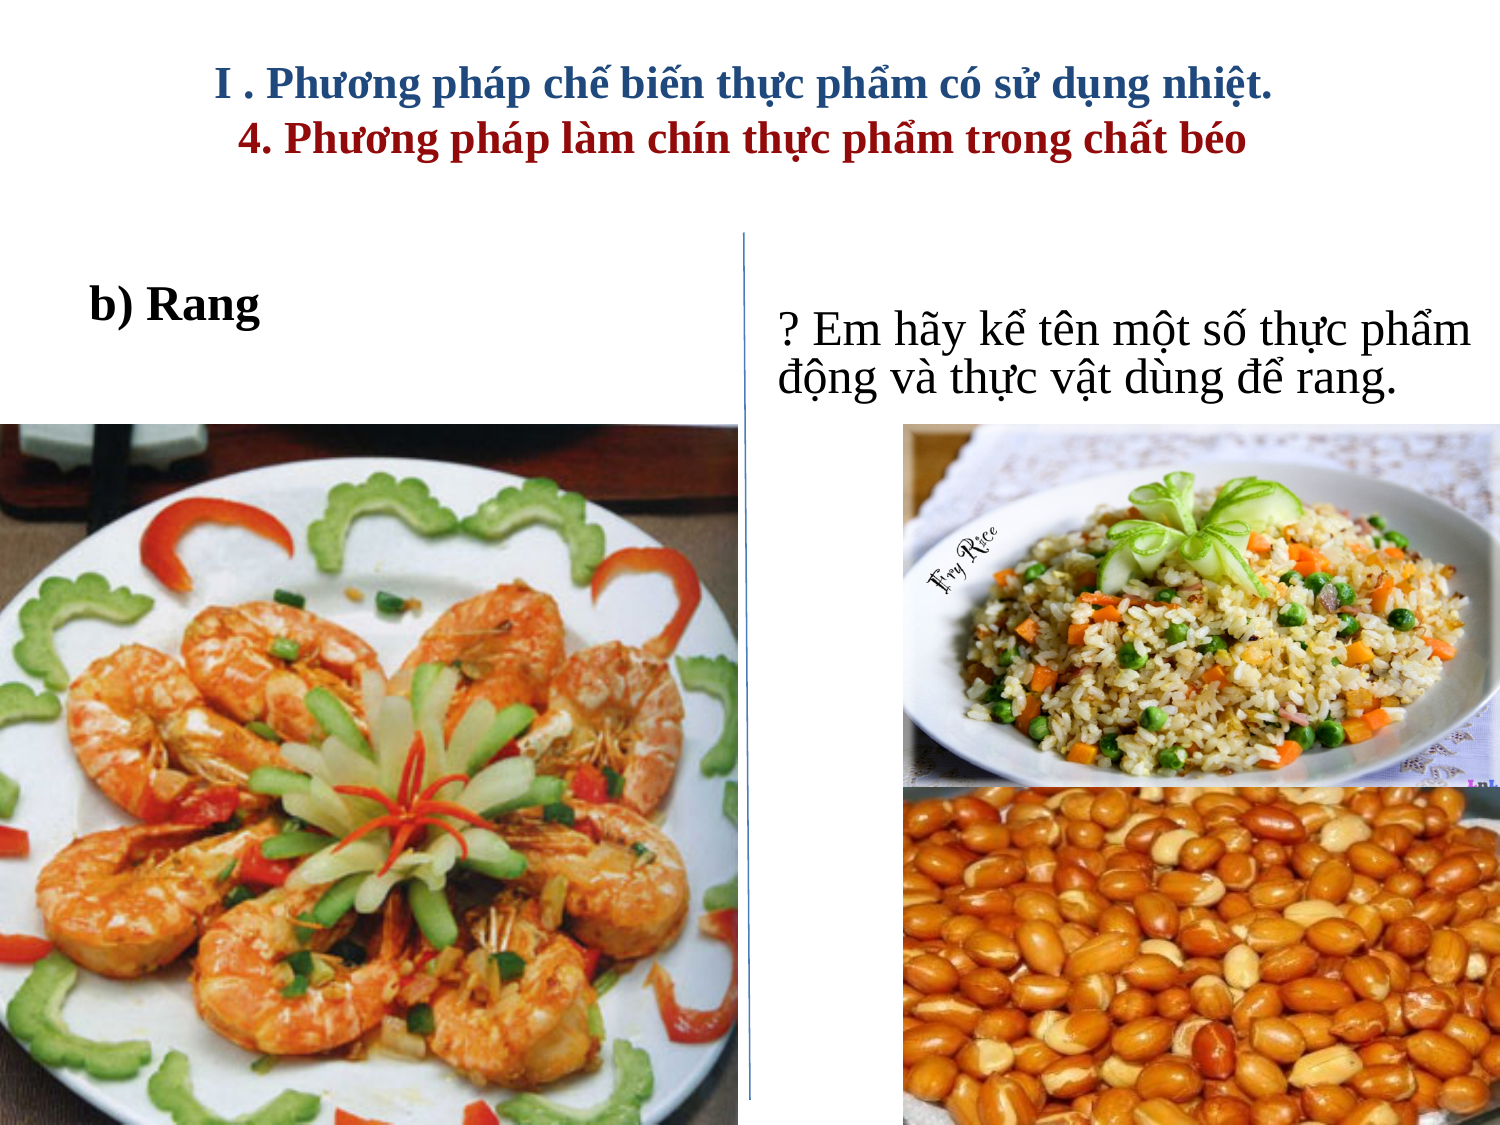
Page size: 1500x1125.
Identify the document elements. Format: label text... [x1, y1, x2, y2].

picture [0, 424, 738, 1125]
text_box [743, 232, 751, 1101]
text_box ? Em hãy kể tên một số thực phẩm động và thực vật dùng để rang. [762, 299, 1488, 425]
text_box b) Rang [74, 262, 738, 363]
picture [902, 424, 1500, 1125]
text_box I . Phương pháp chế biến thực phẩm có sử dụng nhiệt. 4. Phương pháp làm chín thực phẩm trong chất béo [0, 45, 1488, 233]
